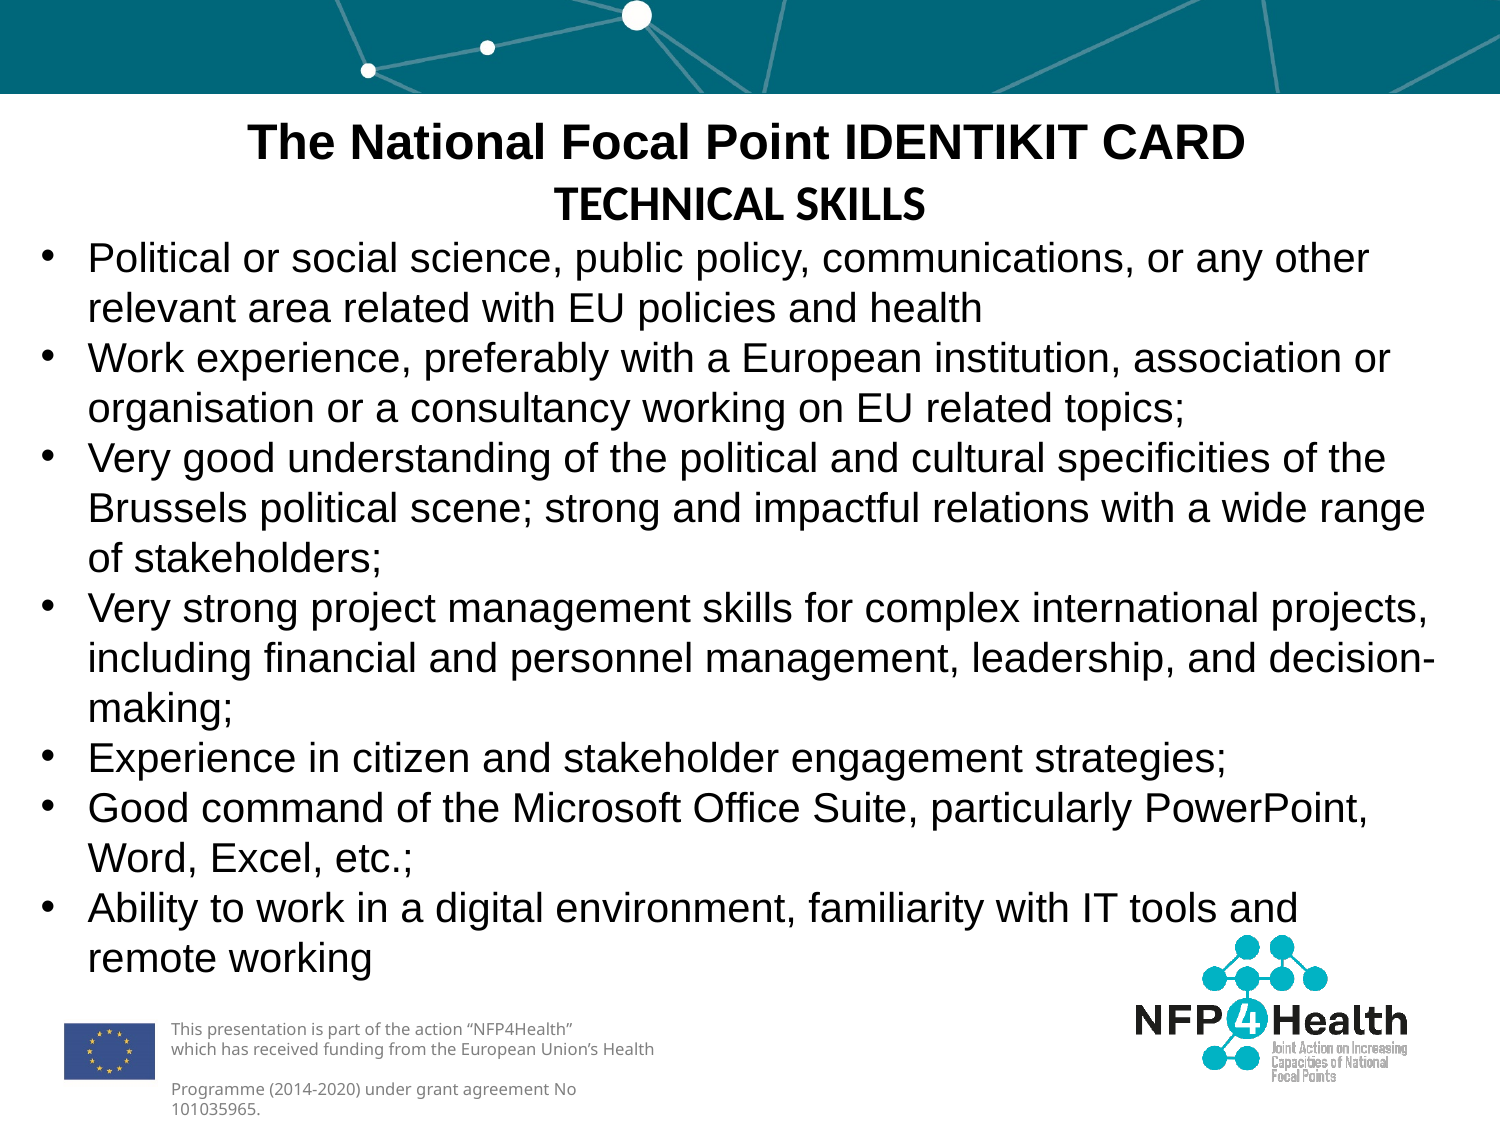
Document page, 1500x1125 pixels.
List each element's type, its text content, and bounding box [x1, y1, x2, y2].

picture [63, 1018, 159, 1088]
text_box This presentation is part of the action “NFP4Health” which has received funding from the European Union’s Health Programme (2014-2020) under grant agreement No 101035965. [171, 1079, 657, 1119]
picture [1112, 915, 1429, 1101]
picture [0, 0, 1500, 94]
text_box TECHNICAL SKILLS Political or social science, public policy, communications, or any other relevant area related with EU policies and health Work experience, preferably with a European institution, association or organisation or a consultancy working on EU related topics; Very good understanding of the political and cultural specificities of the Brussels political scene; strong and impactful relations with a wide range of stakeholders; Very strong project management skills for complex international projects, including financial and personnel management, leadership, and decision-making; Experience in citizen and stakeholder engagement strategies; Good command of the Microsoft Office Suite, particularly PowerPoint, Word, Excel, etc.; Ability to work in a digital environment, familiarity with IT tools and remote working [25, 162, 1455, 1079]
text_box The National Focal Point IDENTIKIT CARD [0, 102, 1500, 178]
